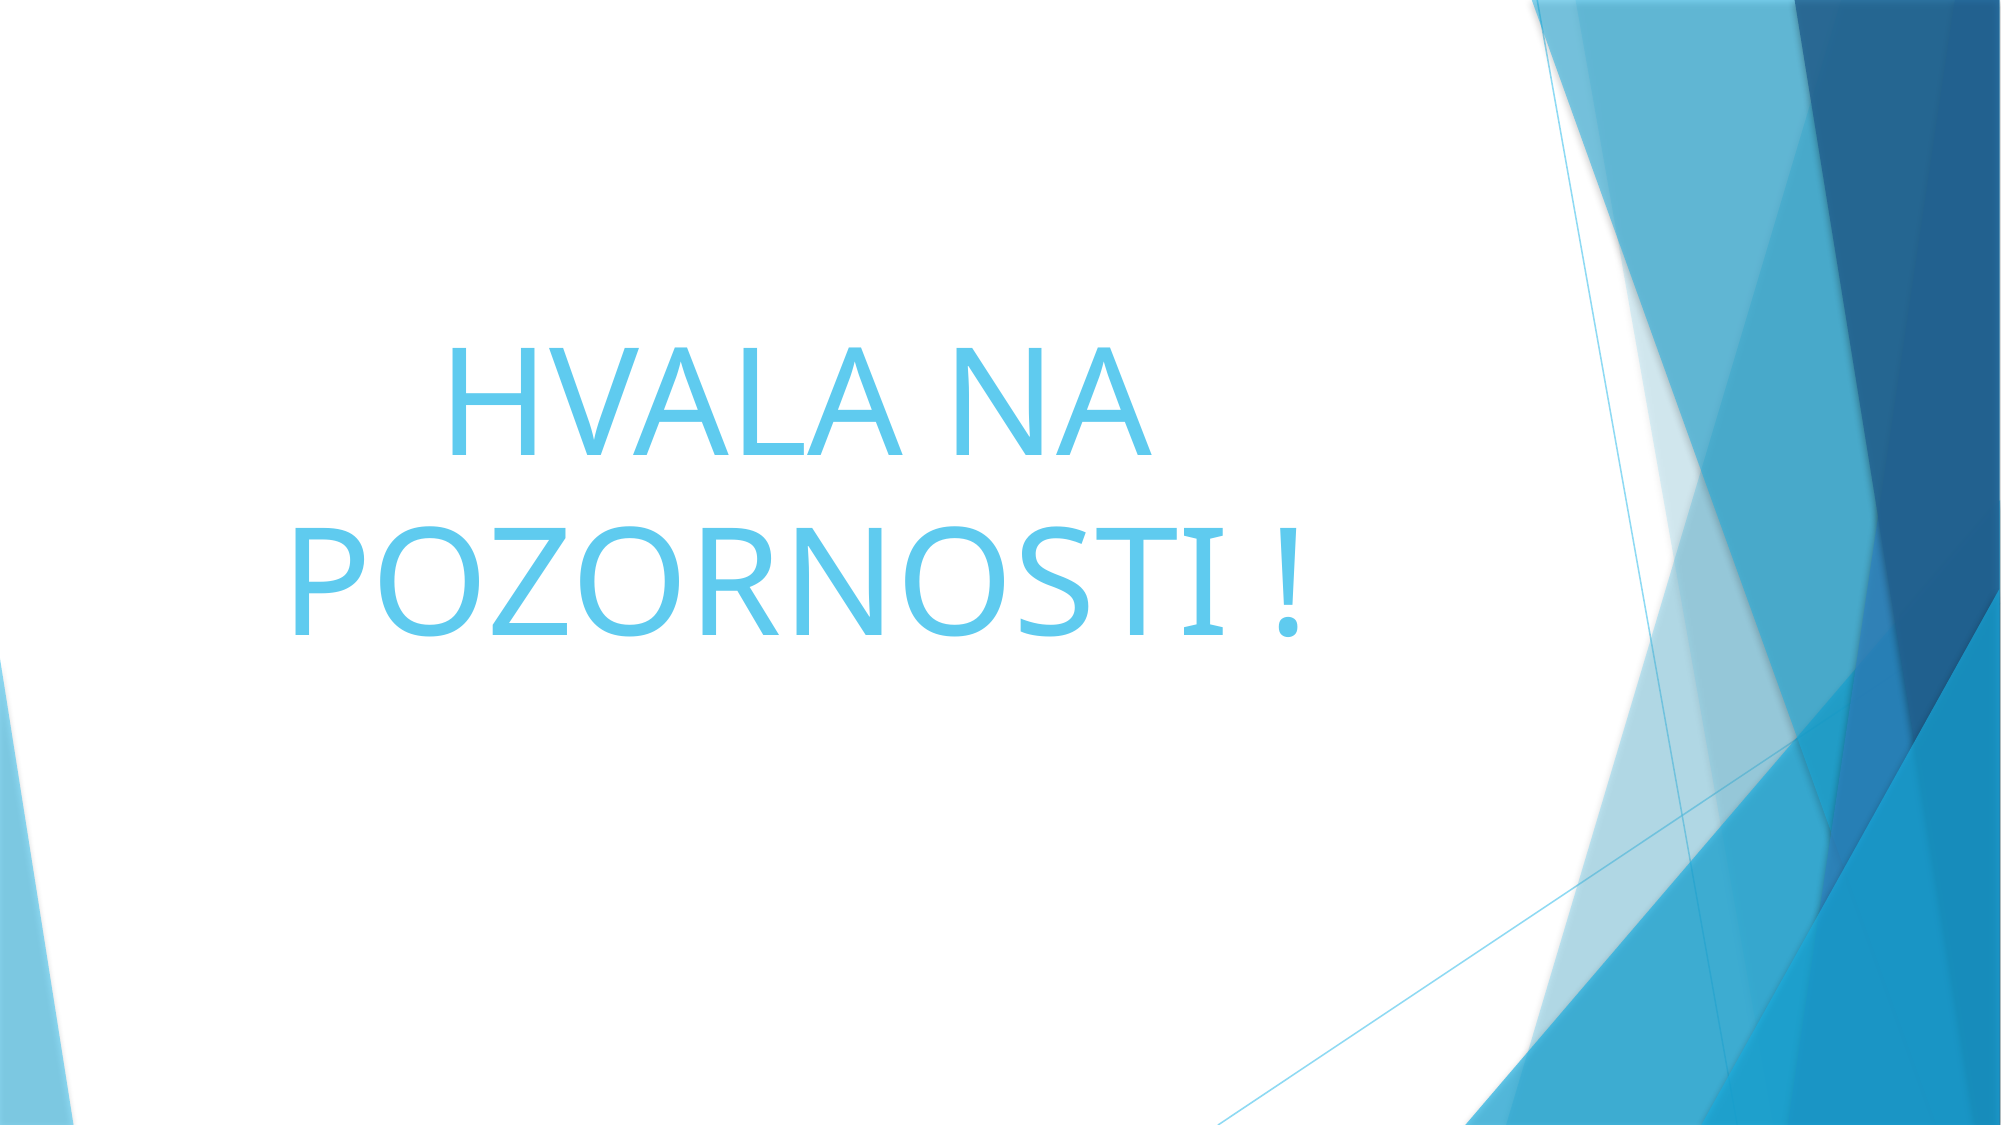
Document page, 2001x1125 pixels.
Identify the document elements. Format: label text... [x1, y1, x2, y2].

title HVALA NA POZORNOSTI ! [109, 147, 1520, 719]
